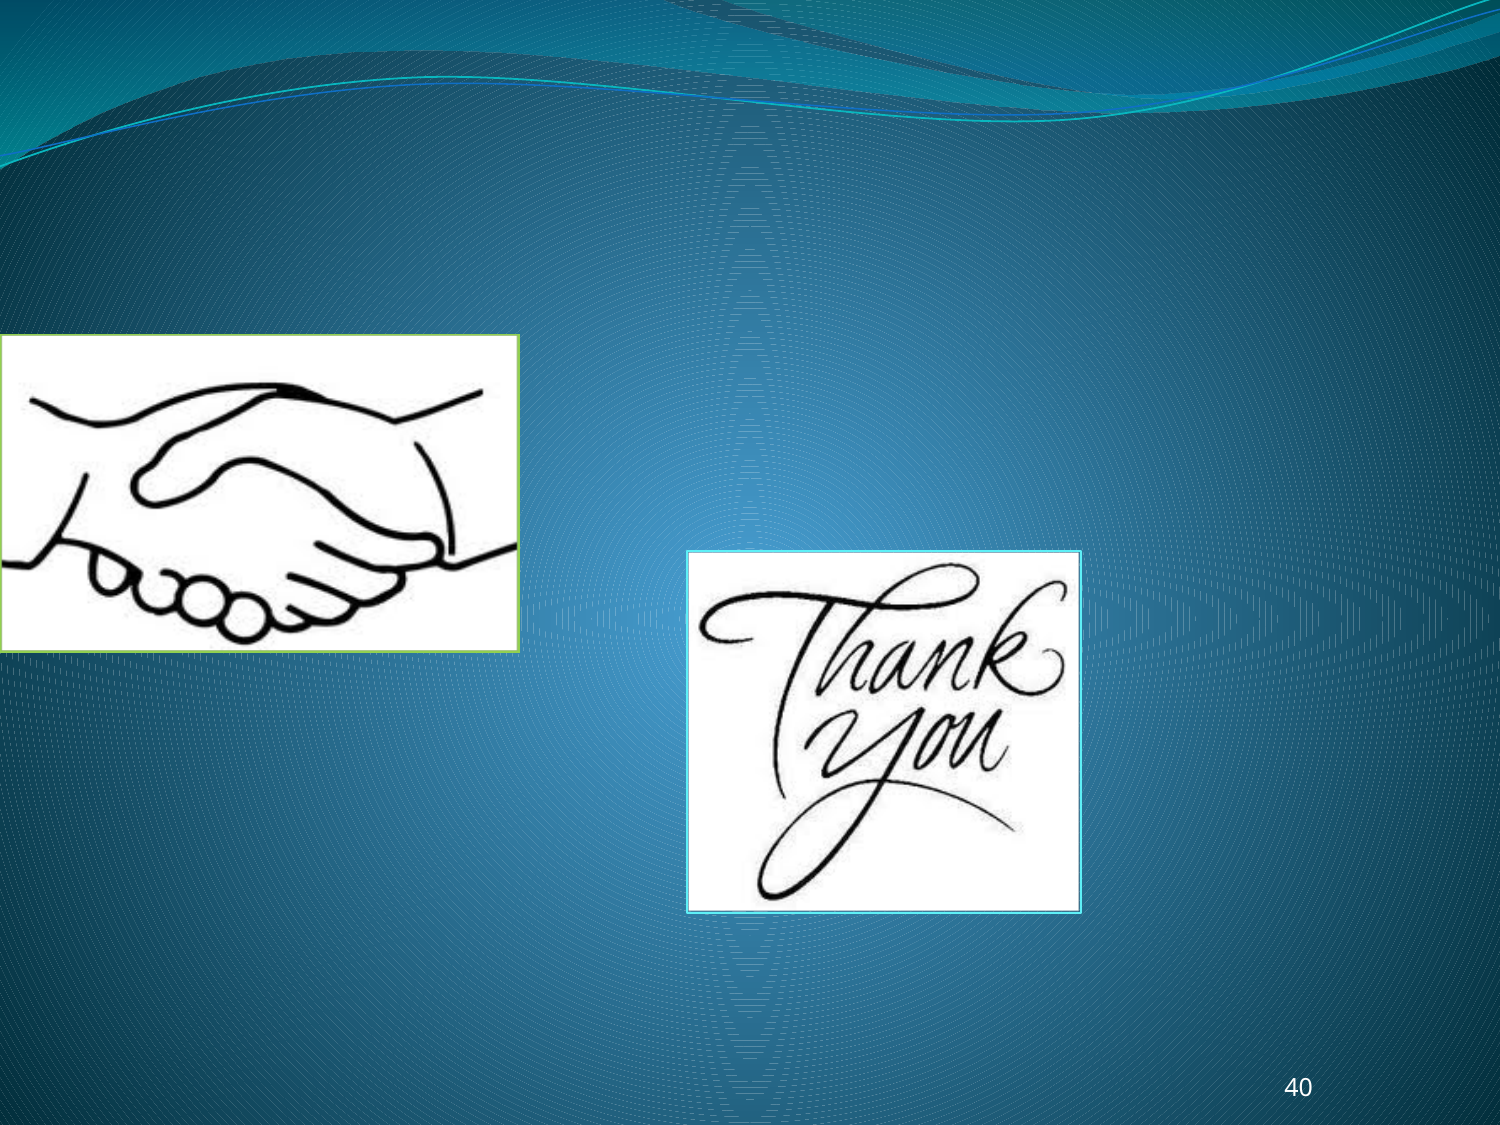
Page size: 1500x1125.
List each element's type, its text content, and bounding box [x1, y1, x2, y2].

slide_number 40 [1245, 1063, 1328, 1113]
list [0, 334, 521, 653]
picture [687, 551, 1081, 913]
